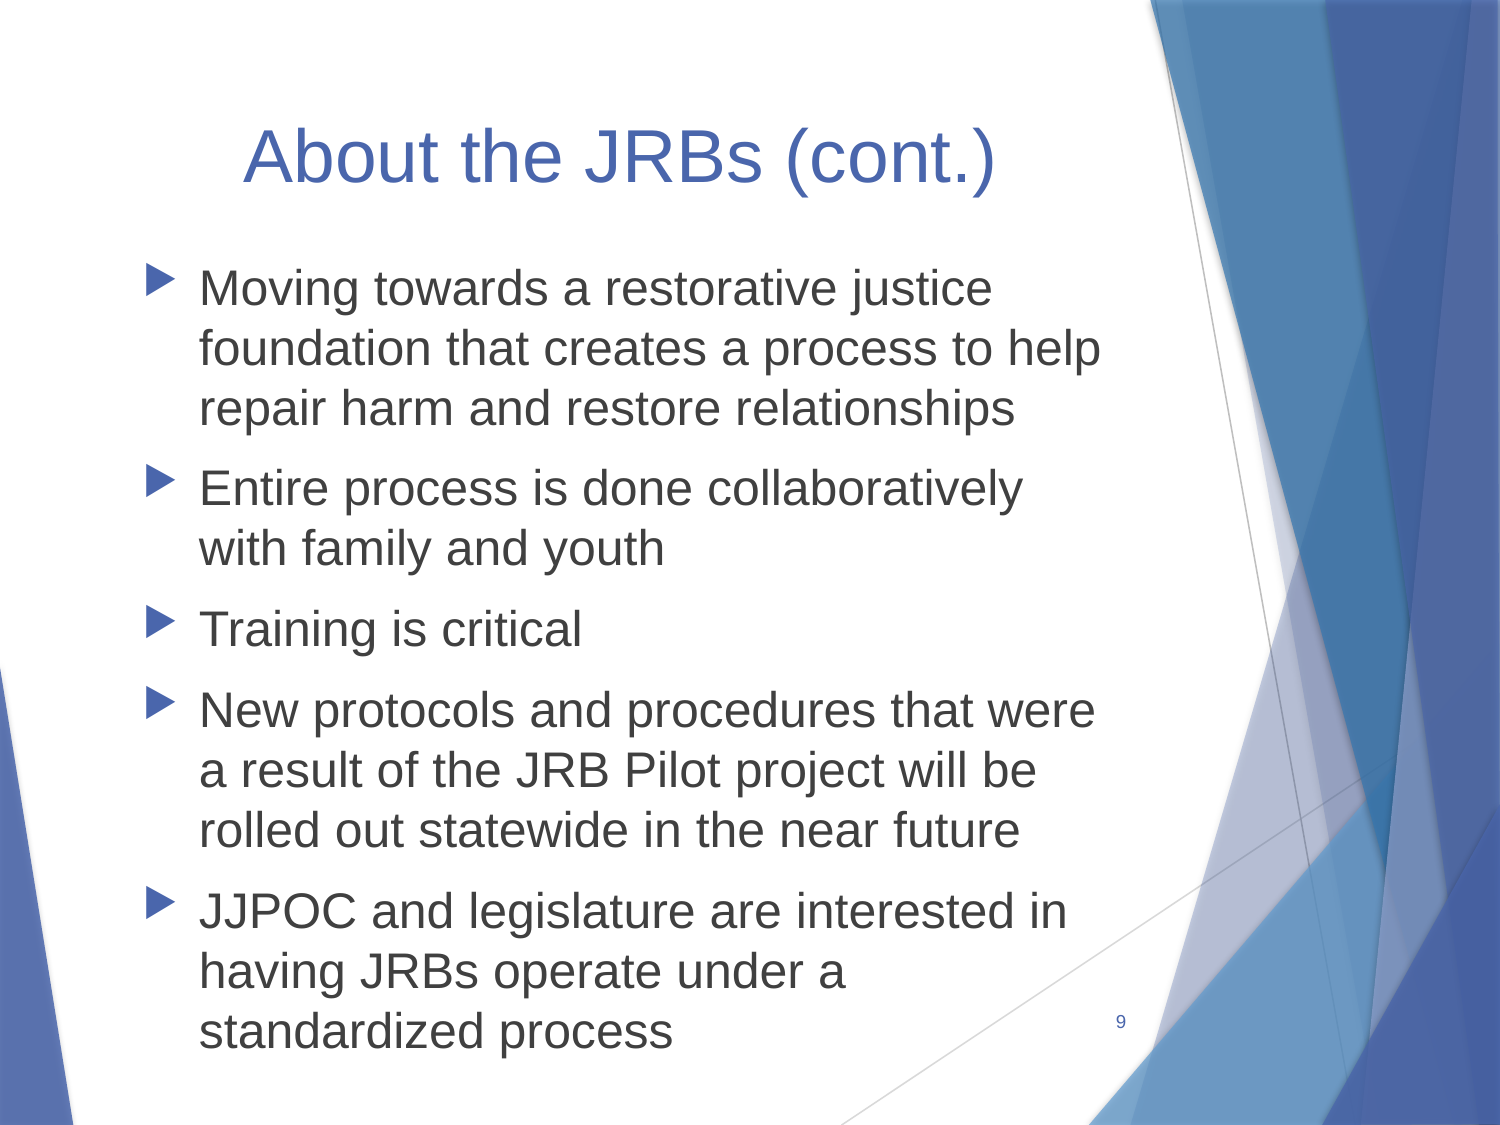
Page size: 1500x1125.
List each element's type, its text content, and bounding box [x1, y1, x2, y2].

slide_number 9 [1057, 991, 1142, 1051]
title About the JRBs (cont.) [99, 99, 1142, 317]
list Moving towards a restorative justice foundation that creates a process to help repair harm and restore relationships Entire process is done collaboratively with family and youth Training is critical New protocols and procedures that were a result of the JRB Pilot project will be rolled out statewide in the near future JJPOC and legislature are interested in having JRBs operate under a standardized process [127, 247, 1142, 1095]
